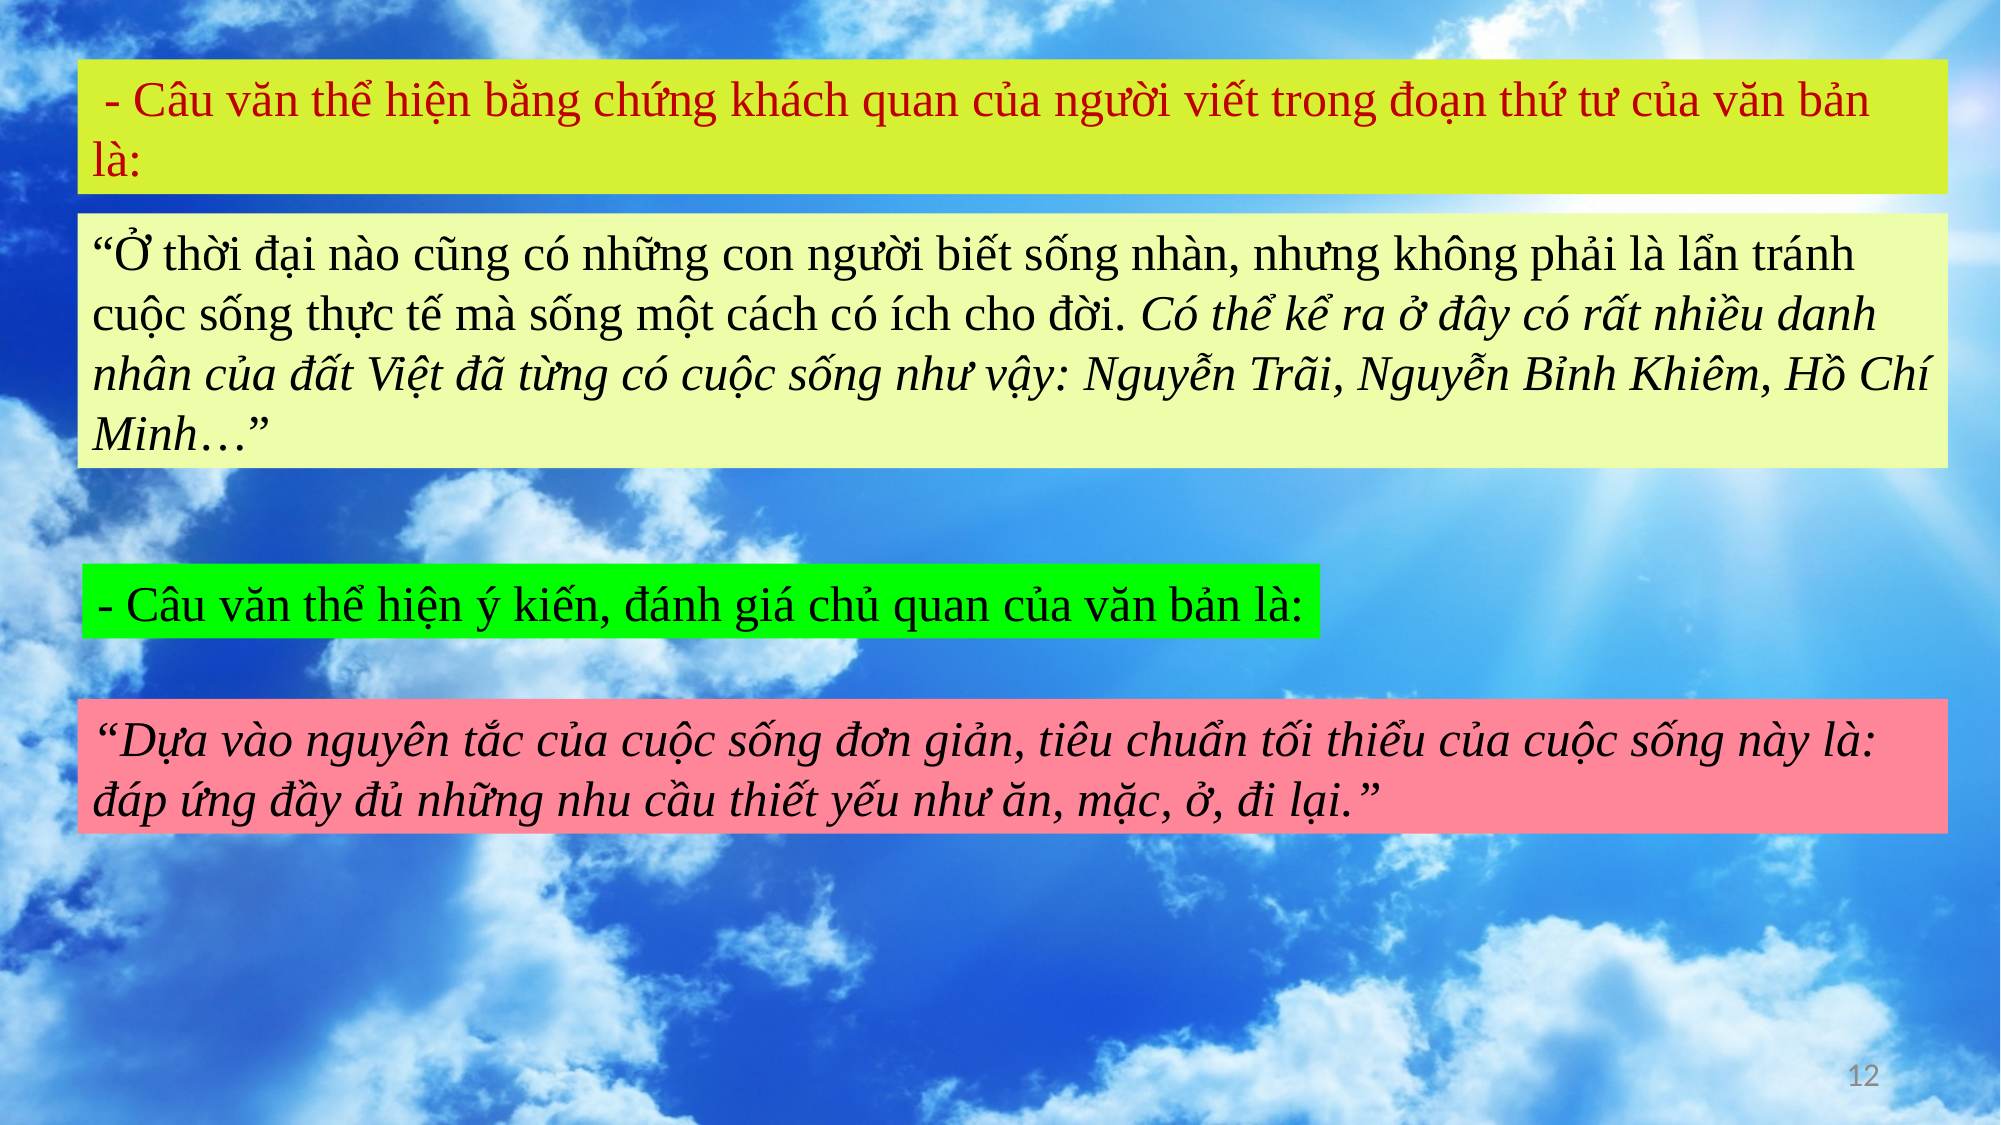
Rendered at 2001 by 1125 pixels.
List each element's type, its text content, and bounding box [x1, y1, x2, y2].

picture [0, 0, 2001, 1125]
text_box “Dựa vào nguyên tắc của cuộc sống đơn giản, tiêu chuẩn tối thiểu của cuộc sống này là: đáp ứng đầy đủ những nhu cầu thiết yếu như ăn, mặc, ở, đi lại.” [77, 698, 1948, 834]
text_box - Câu văn thể hiện bằng chứng khách quan của người viết trong đoạn thứ tư của văn bản là: [77, 59, 1948, 195]
slide_number 12 [1433, 1042, 1900, 1103]
text_box - Câu văn thể hiện ý kiến, đánh giá chủ quan của văn bản là: [82, 563, 1321, 639]
text_box “Ở thời đại nào cũng có những con người biết sống nhàn, nhưng không phải là lẩn tránh cuộc sống thực tế mà sống một cách có ích cho đời. Có thể kể ra ở đây có rất nhiều danh nhân của đất Việt đã từng có cuộc sống như vậy: Nguyễn Trãi, Nguyễn Bỉnh Khiêm, Hồ Chí Minh…” [77, 213, 1948, 469]
